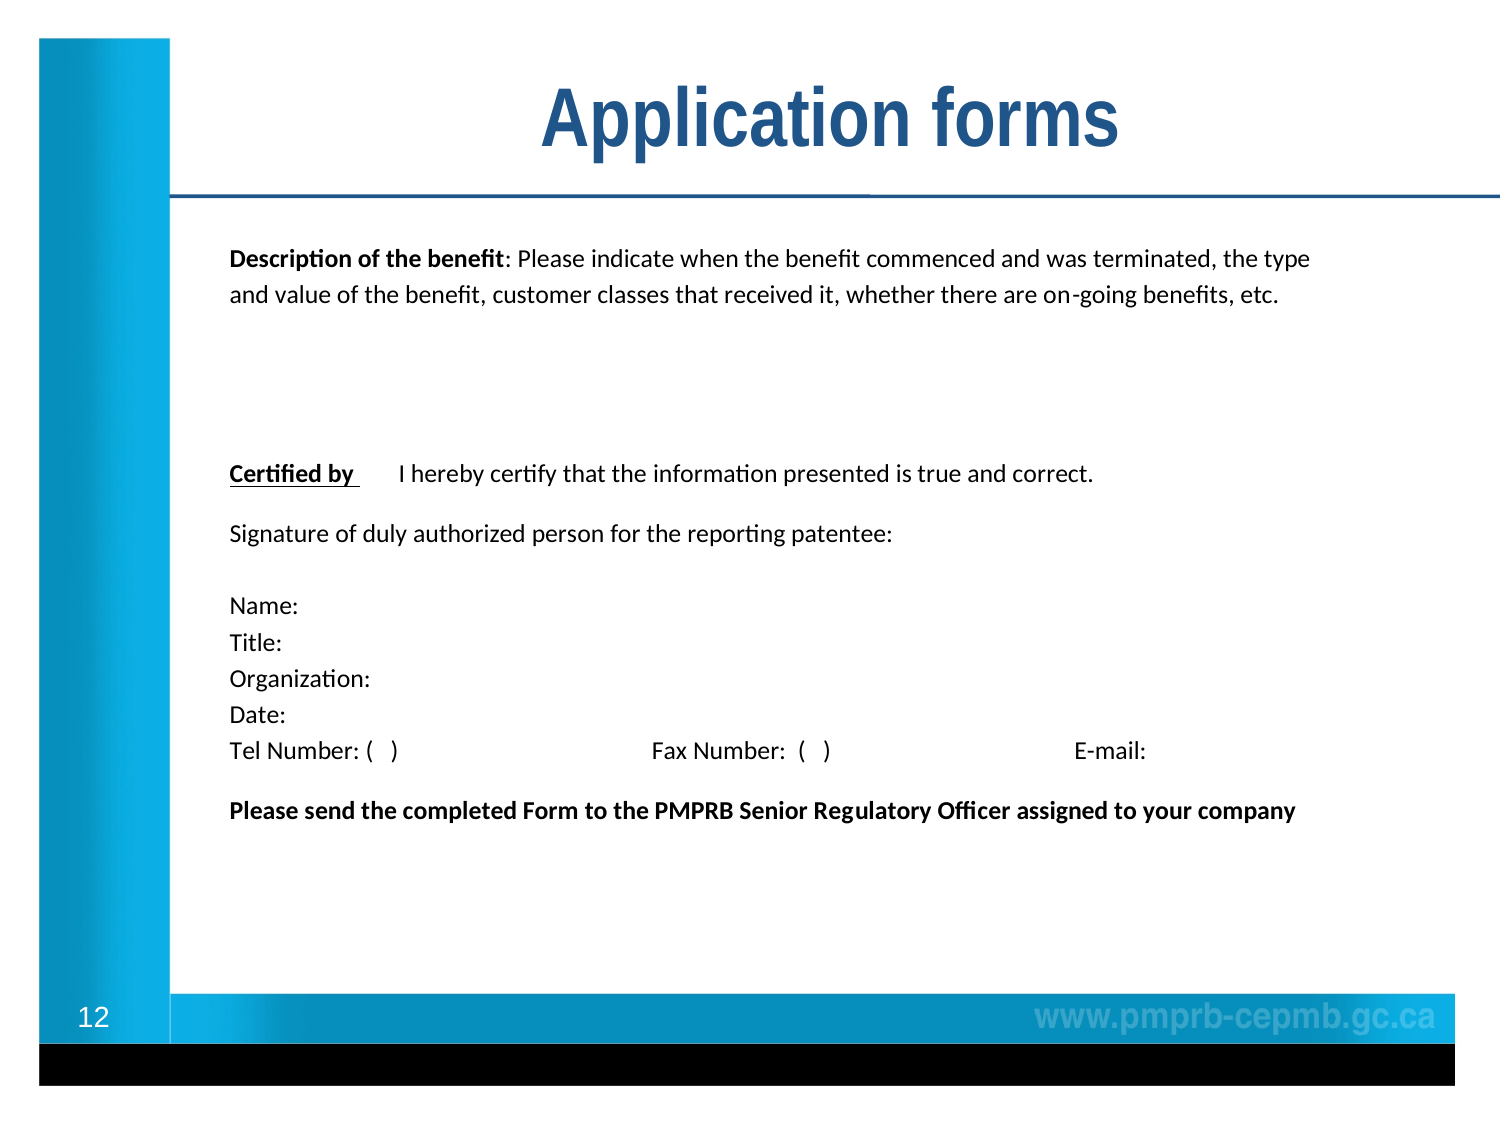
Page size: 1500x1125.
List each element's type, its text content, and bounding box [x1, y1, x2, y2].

slide_number 12 [24, 962, 126, 1041]
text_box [229, 243, 1328, 915]
title Application forms [187, 42, 1476, 197]
picture [0, 0, 1500, 1125]
